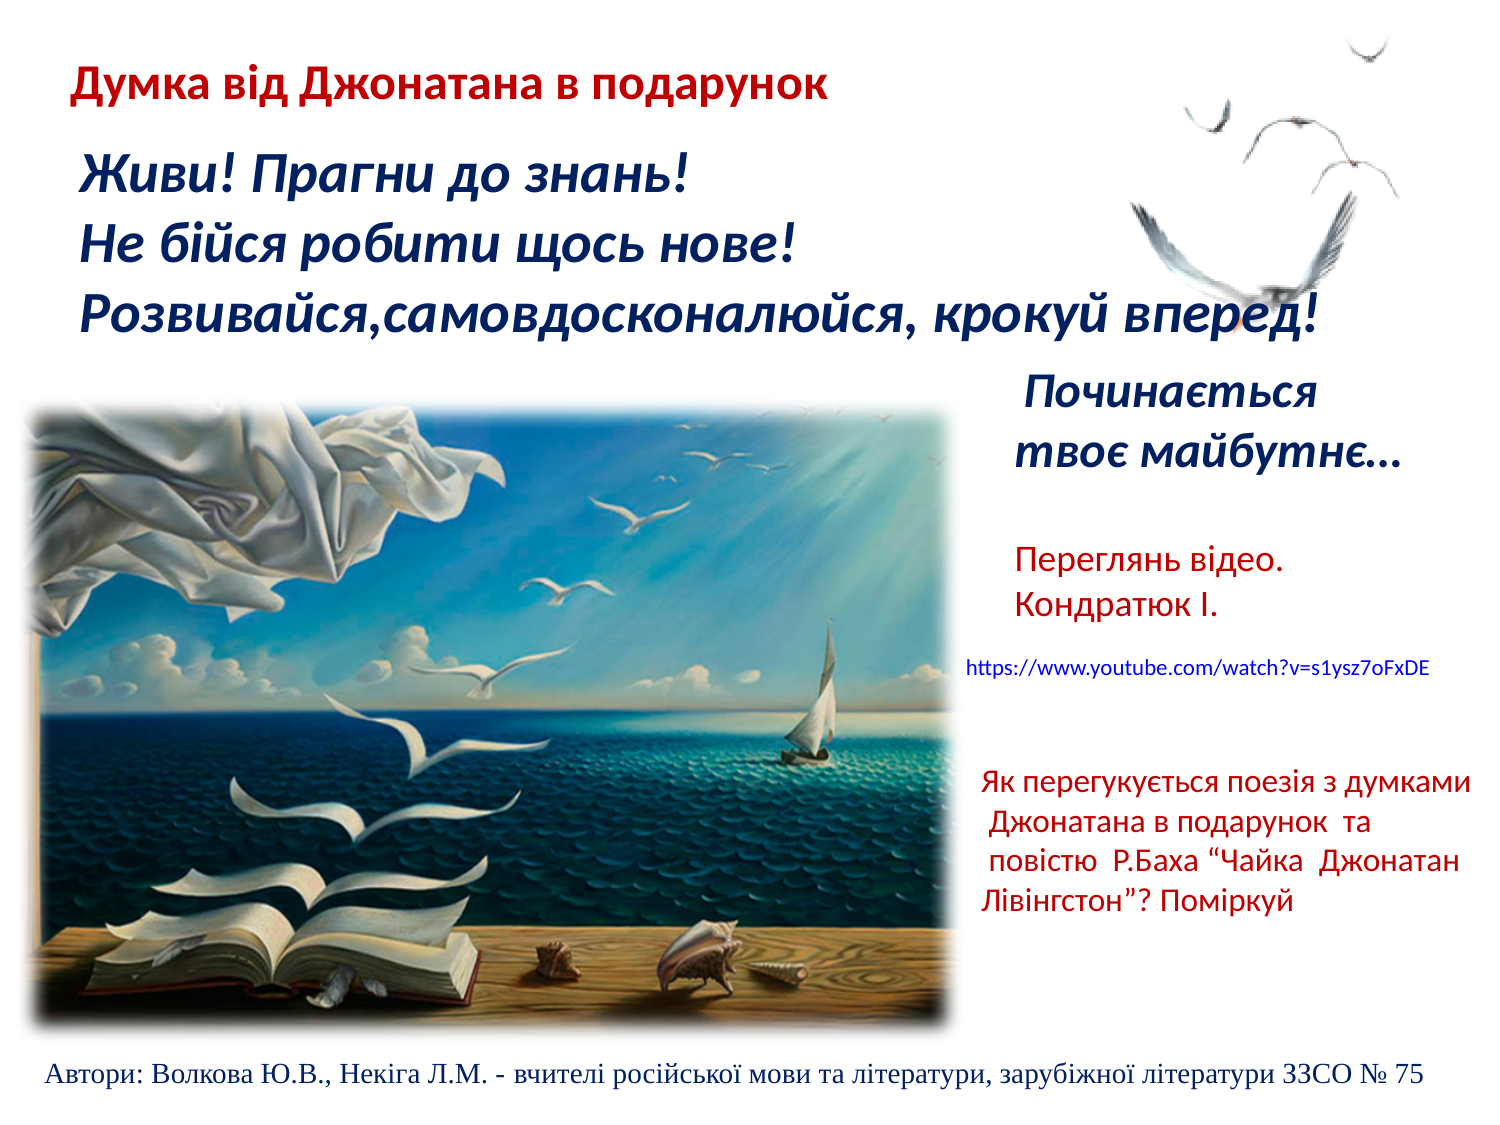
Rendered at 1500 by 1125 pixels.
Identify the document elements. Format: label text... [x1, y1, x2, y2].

text_box Думка від Джонатана в подарунок [56, 42, 844, 118]
text_box Як перегукується поезія з думками Джонатана в подарунок та повістю Р.Баха “Чайка Джонатан Лівінгстон”? Поміркуй [967, 751, 1487, 926]
picture [17, 396, 963, 1043]
text_box Починається твоє майбутнє… [999, 349, 1418, 485]
picture [1068, 30, 1465, 382]
text_box Живи! Прагни до знань! Не бійся робити щось нове! Розвивайся,самовдосконалюйся, крокуй вперед! [64, 126, 1063, 352]
text_box Переглянь відео. Кондратюк І. [999, 527, 1309, 632]
text_box https://www.youtube.com/watch?v=s1ysz7oFxDE [967, 645, 1459, 688]
text_box Автори: Волкова Ю.В., Некіга Л.М. - вчителі російської мови та літератури, зарубіжної літератури ЗЗСО № 75 [29, 1046, 1447, 1097]
